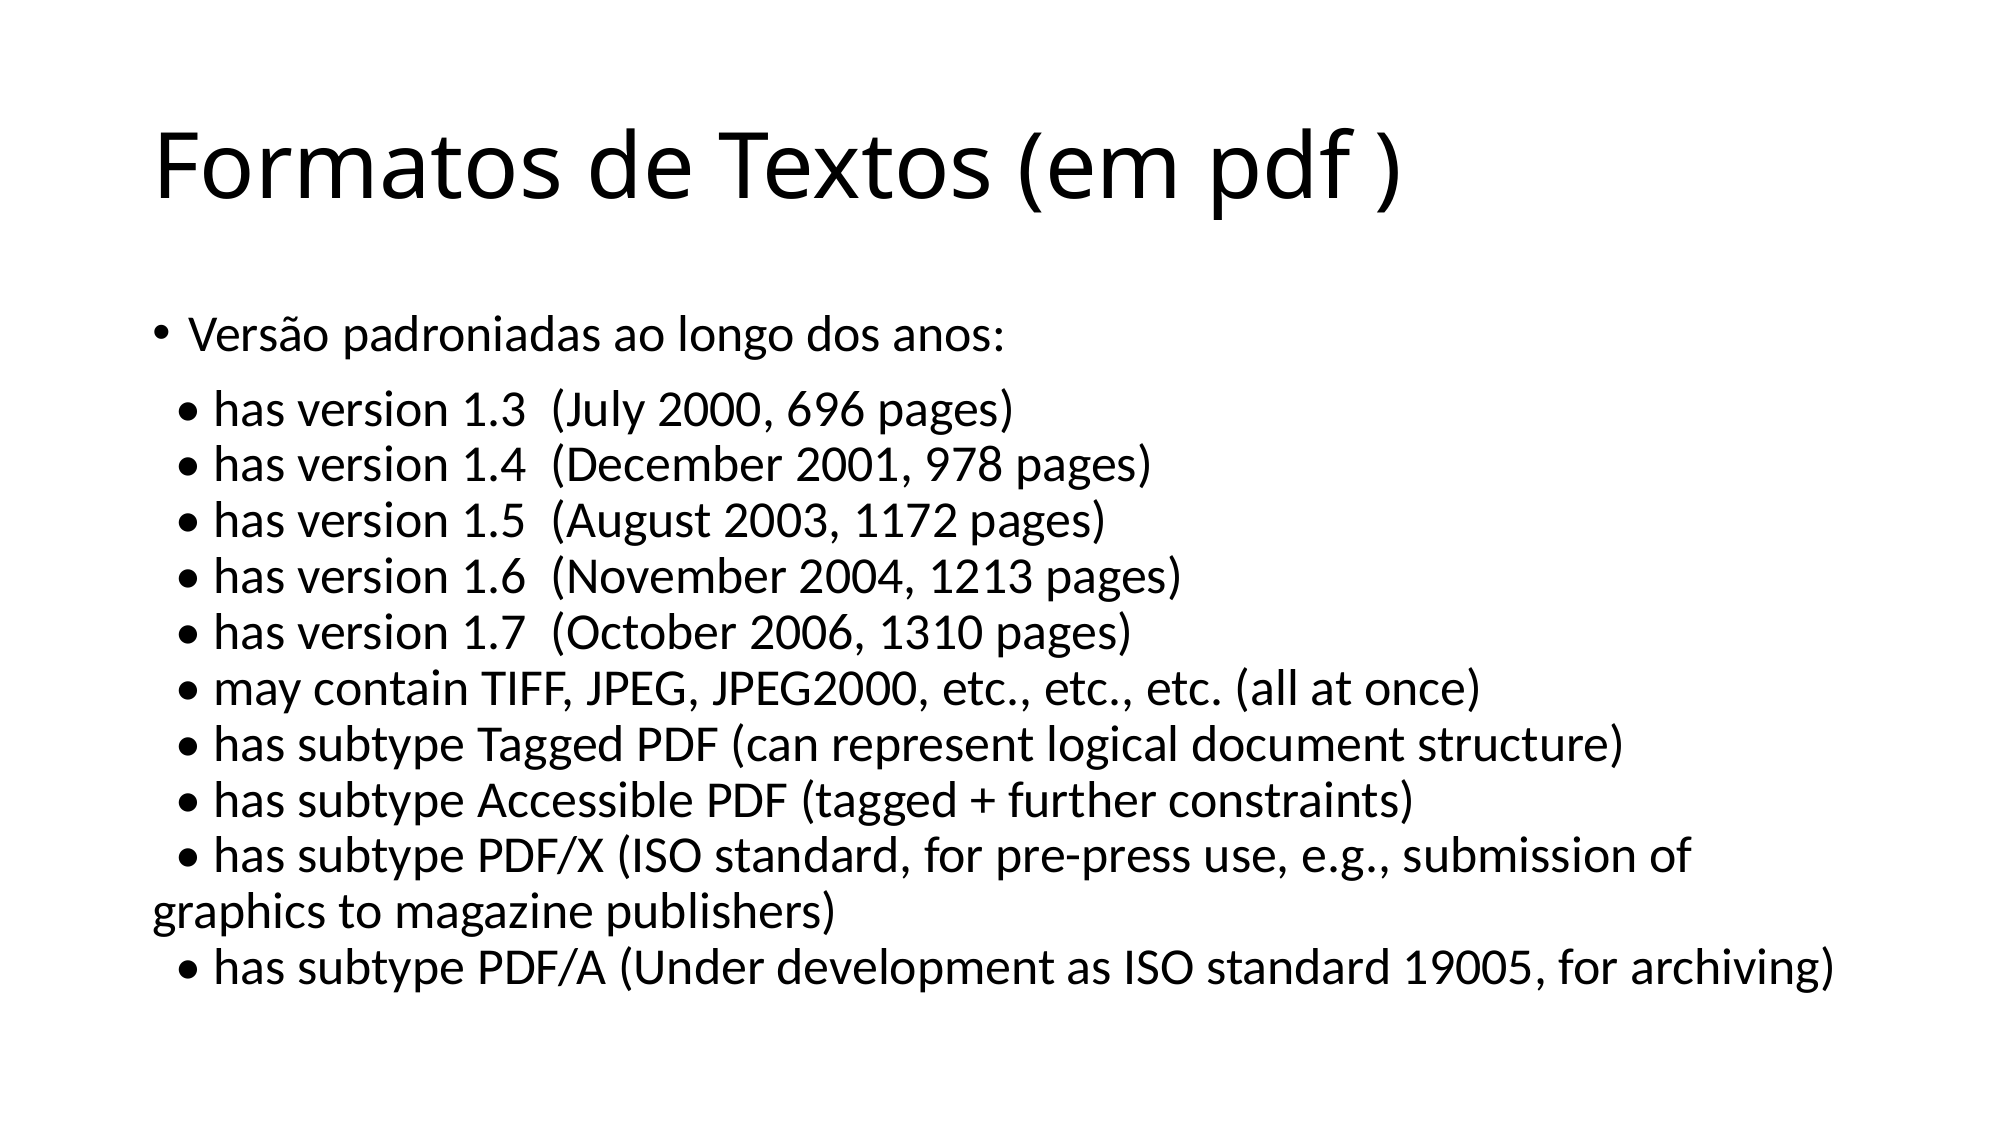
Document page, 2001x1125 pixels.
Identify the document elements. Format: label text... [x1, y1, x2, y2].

list Versão padroniadas ao longo dos anos: • has version 1.3 (July 2000, 696 pages) • has version 1.4 (December 2001, 978 pages) • has version 1.5 (August 2003, 1172 pages) • has version 1.6 (November 2004, 1213 pages) • has version 1.7 (October 2006, 1310 pages) • may contain TIFF, JPEG, JPEG2000, etc., etc., etc. (all at once) • has subtype Tagged PDF (can represent logical document structure) • has subtype Accessible PDF (tagged + further constraints) • has subtype PDF/X (ISO standard, for pre-press use, e.g., submission of graphics to magazine publishers) • has subtype PDF/A (Under development as ISO standard 19005, for archiving) [137, 299, 1863, 1014]
title Formatos de Textos (em pdf ) [137, 59, 1863, 278]
